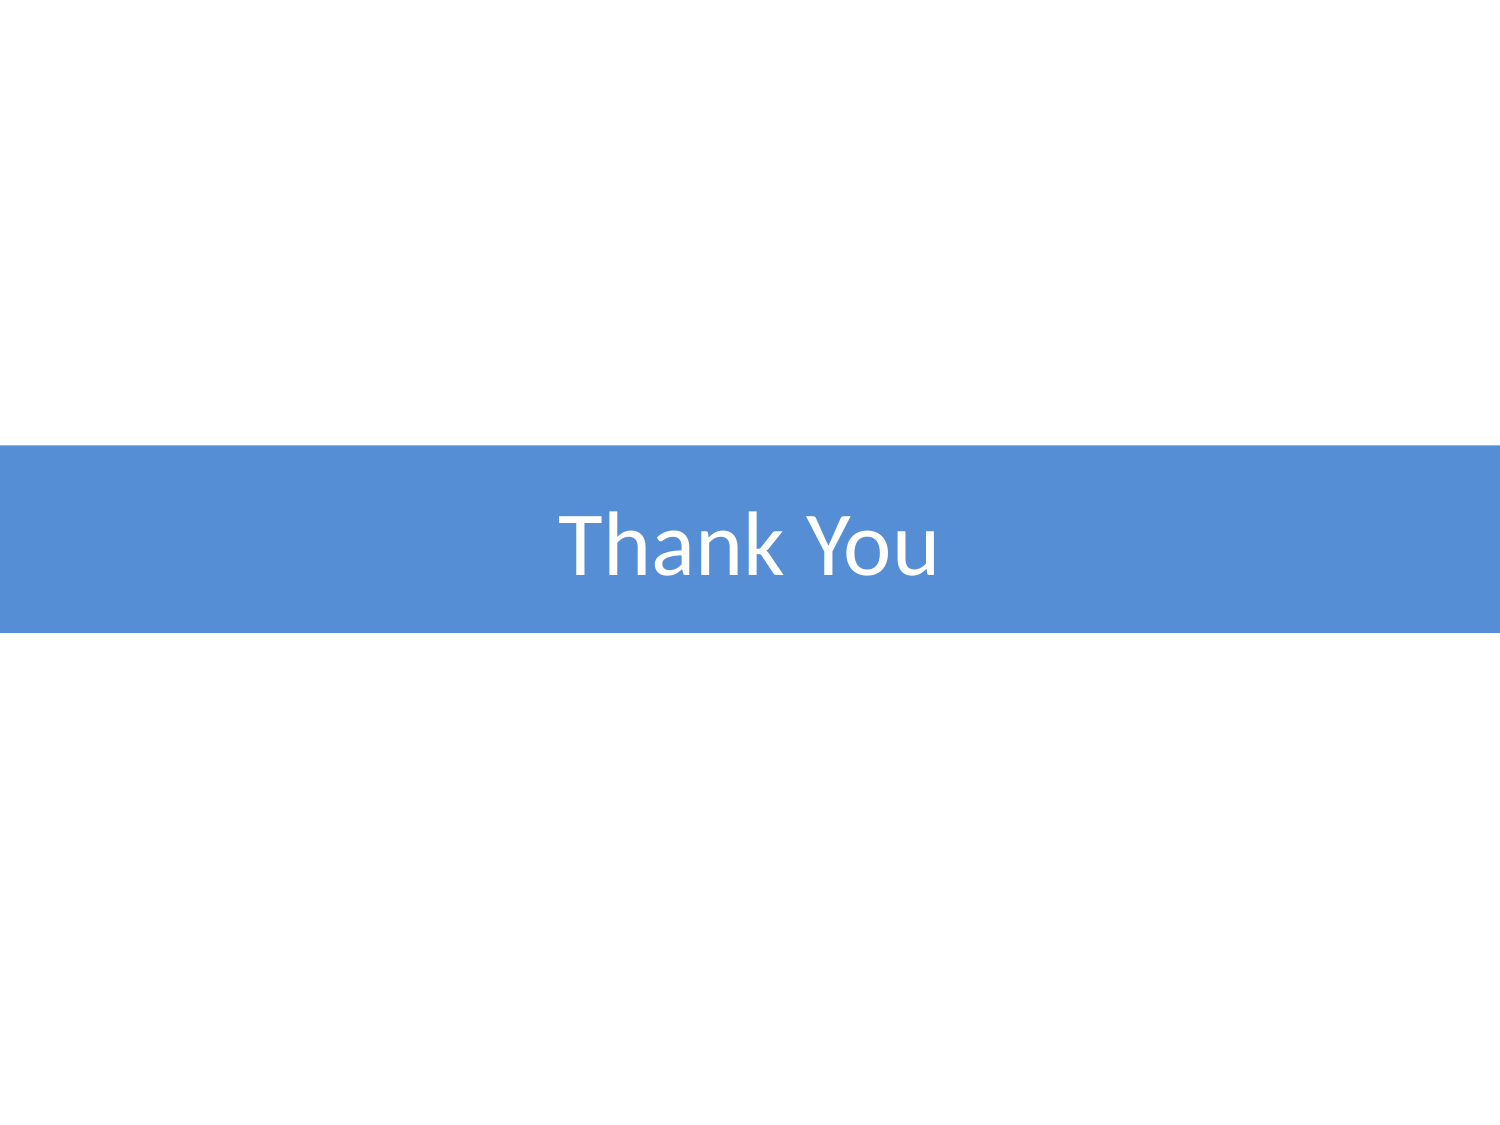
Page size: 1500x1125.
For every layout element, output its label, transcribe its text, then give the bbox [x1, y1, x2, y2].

title Thank You [0, 445, 1500, 633]
